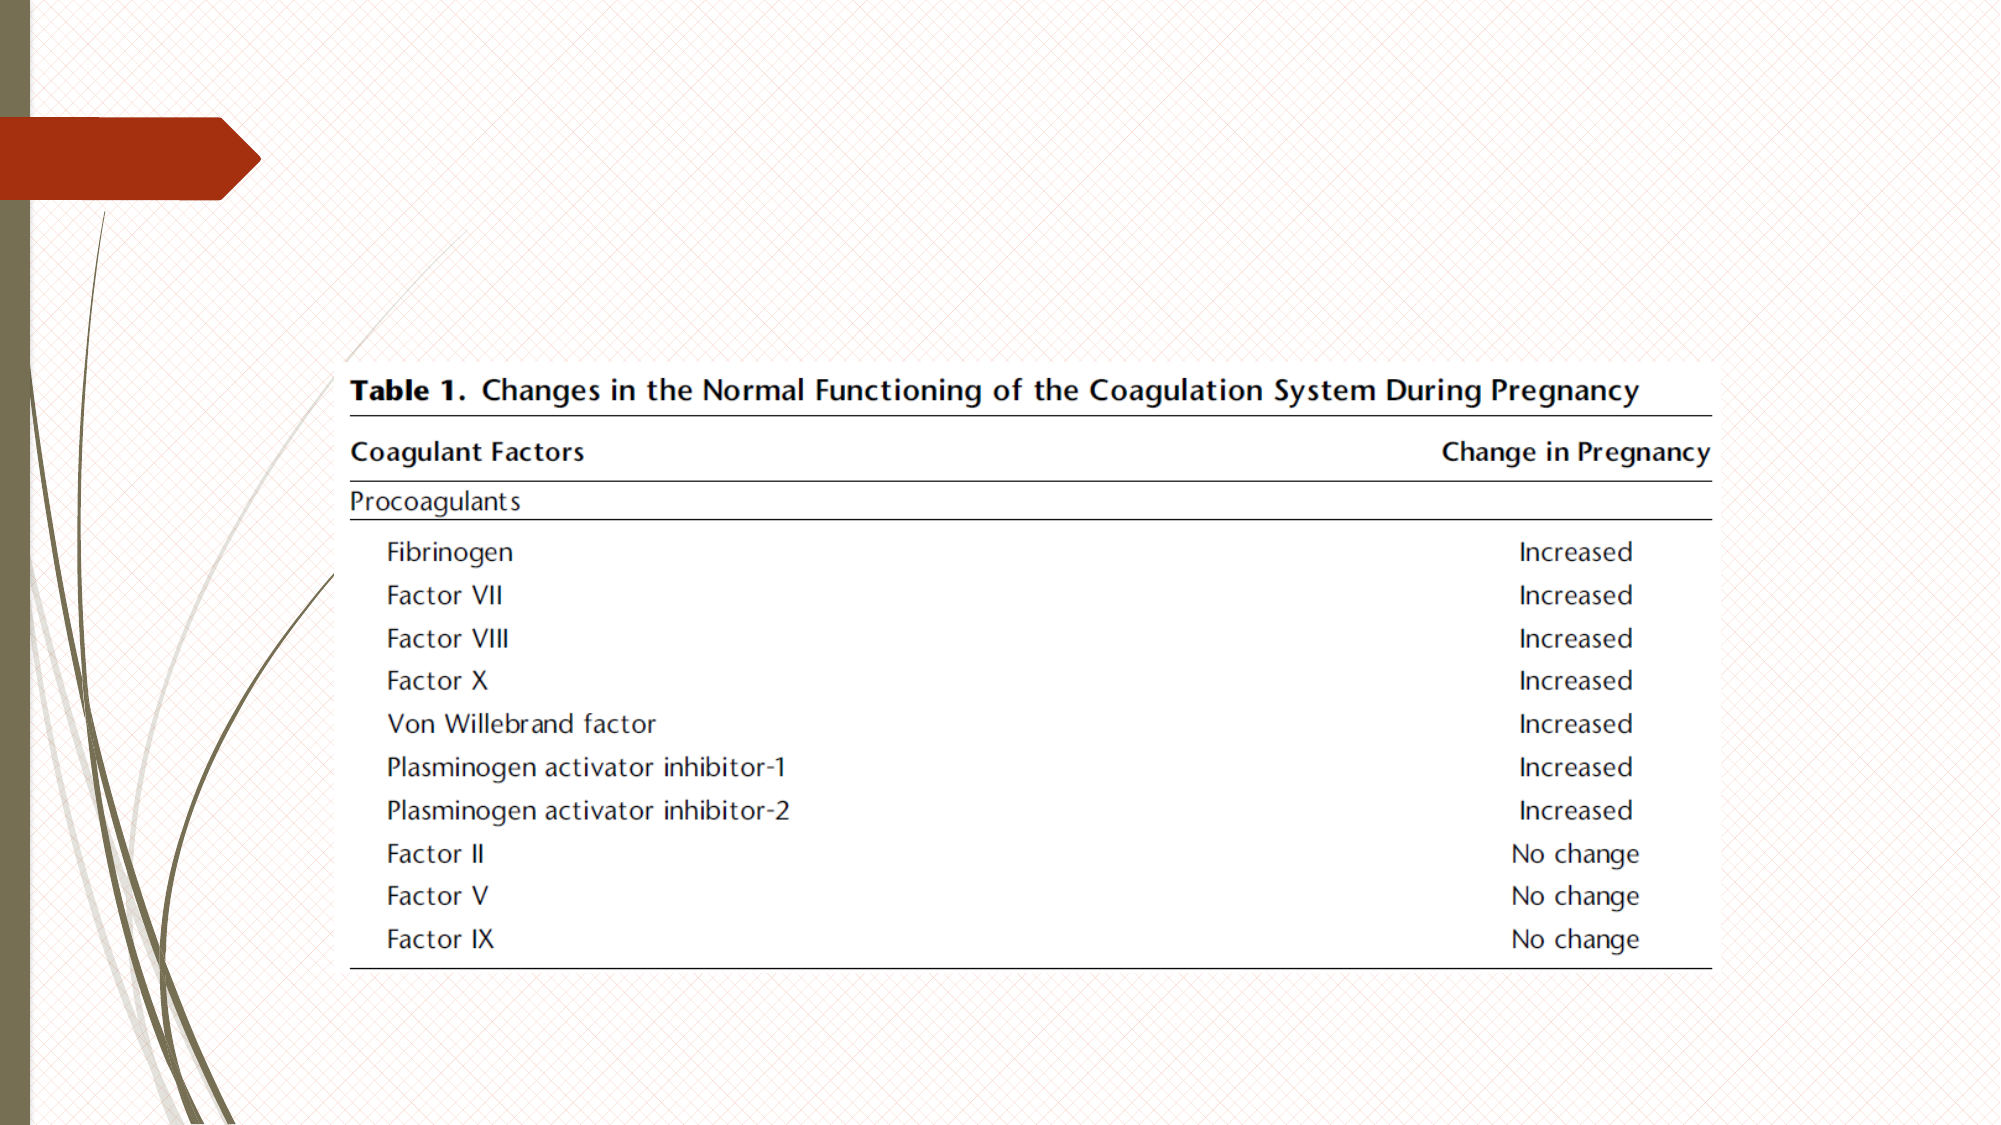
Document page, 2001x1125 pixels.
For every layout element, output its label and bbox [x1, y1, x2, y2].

list [334, 362, 1721, 974]
